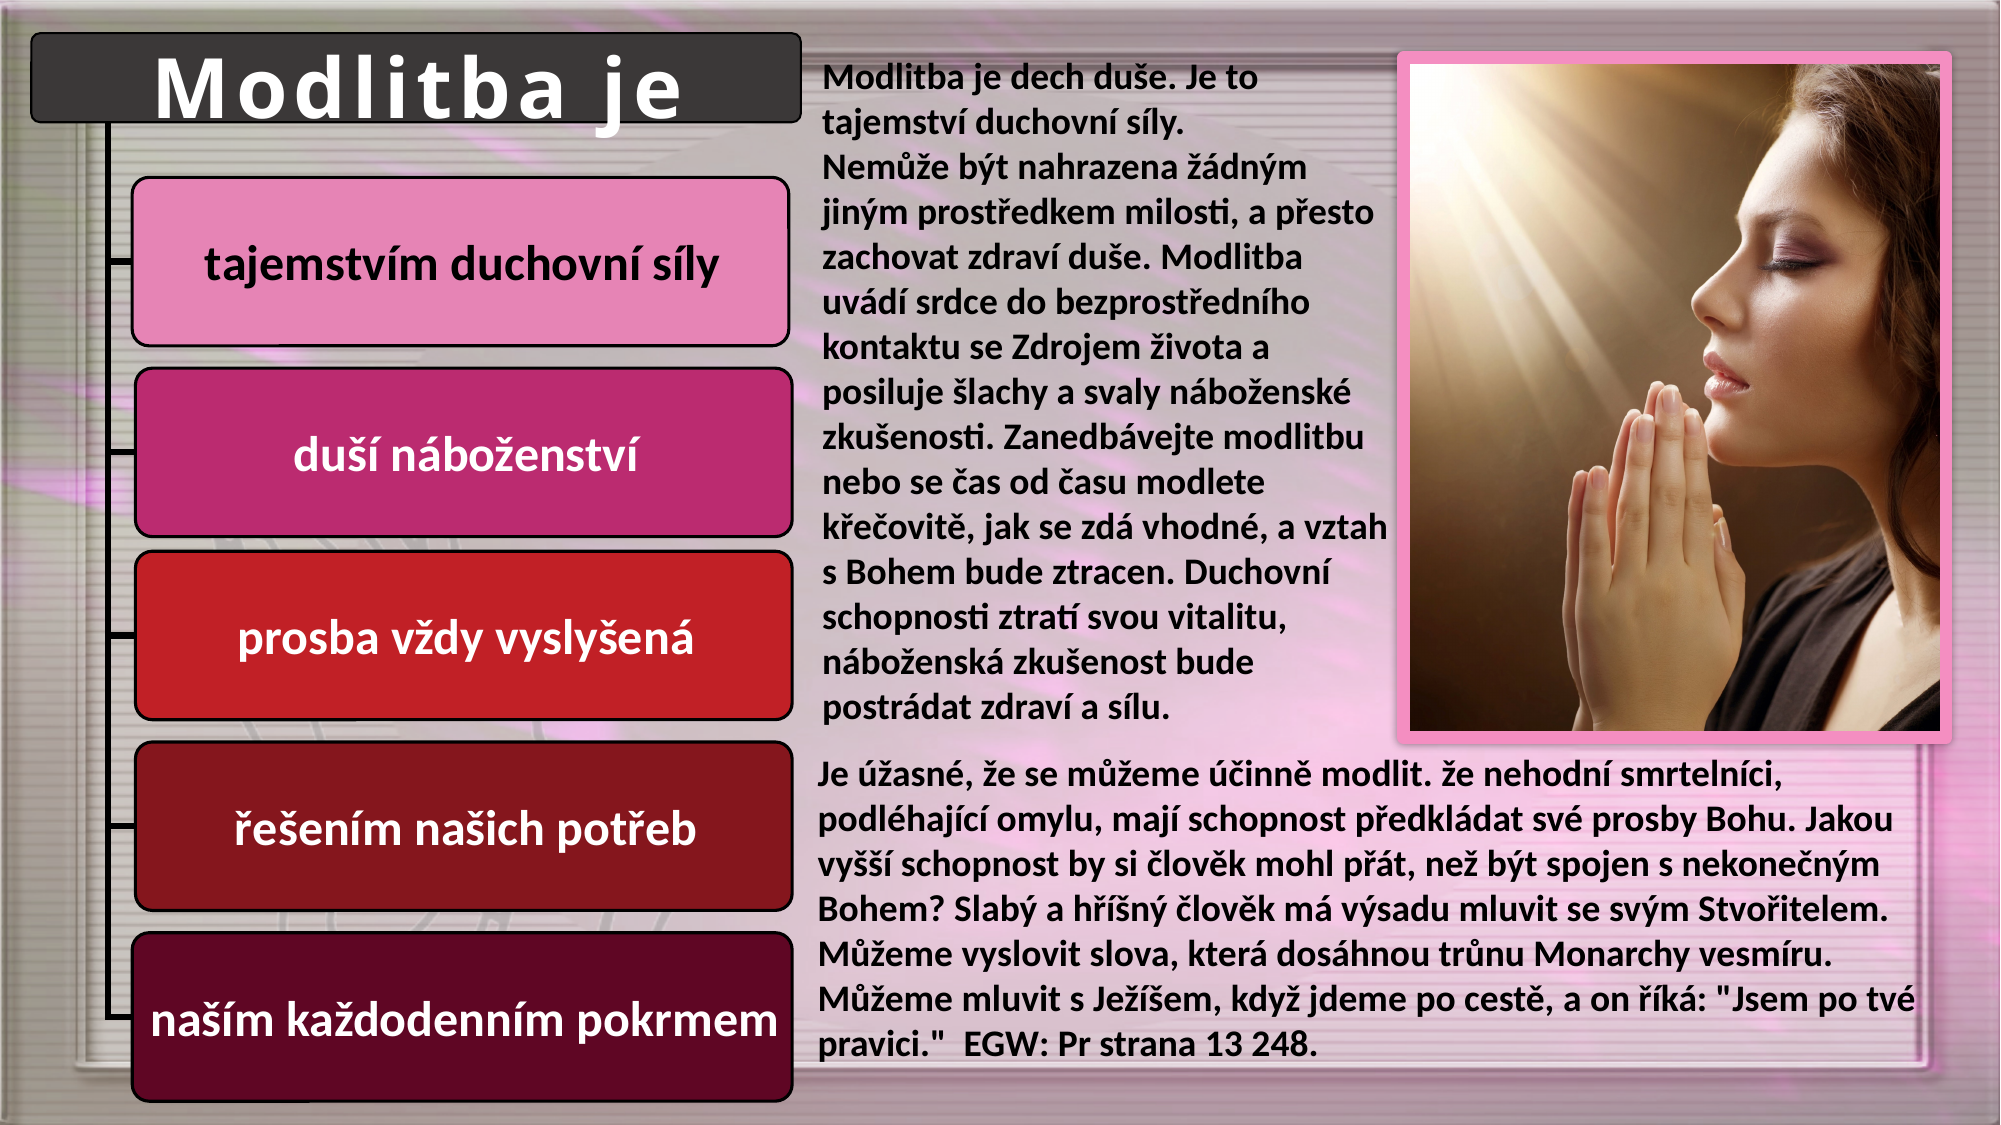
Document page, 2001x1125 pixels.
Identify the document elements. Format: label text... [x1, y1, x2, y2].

text_box Modlitba je dech duše. Je to tajemství duchovní síly. Nemůže být nahrazena žádným jiným prostředkem milosti, a přesto zachovat zdraví duše. Modlitba uvádí srdce do bezprostředního kontaktu se Zdrojem života a posiluje šlachy a svaly náboženské zkušenosti. Zanedbávejte modlitbu nebo se čas od času modlete křečovitě, jak se zdá vhodné, a vztah s Bohem bude ztracen. Duchovní schopnosti ztratí svou vitalitu, náboženská zkušenost bude postrádat zdraví a sílu. [846, 44, 1406, 735]
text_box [31, 0, 846, 1125]
text_box Je úžasné, že se můžeme účinně modlit. že nehodní smrtelníci, podléhající omylu, mají schopnost předkládat své prosby Bohu. Jakou vyšší schopnost by si člověk mohl přát, než být spojen s nekonečným Bohem? Slabý a hříšný člověk má výsadu mluvit se svým Stvořitelem. Můžeme vyslovit slova, která dosáhnou trůnu Monarchy vesmíru. Můžeme mluvit s Ježíšem, když jdeme po cestě, a on říká: "Jsem po tvé pravici." EGW: Pr strana 13 248. [846, 741, 1969, 1072]
picture [1409, 63, 1940, 732]
